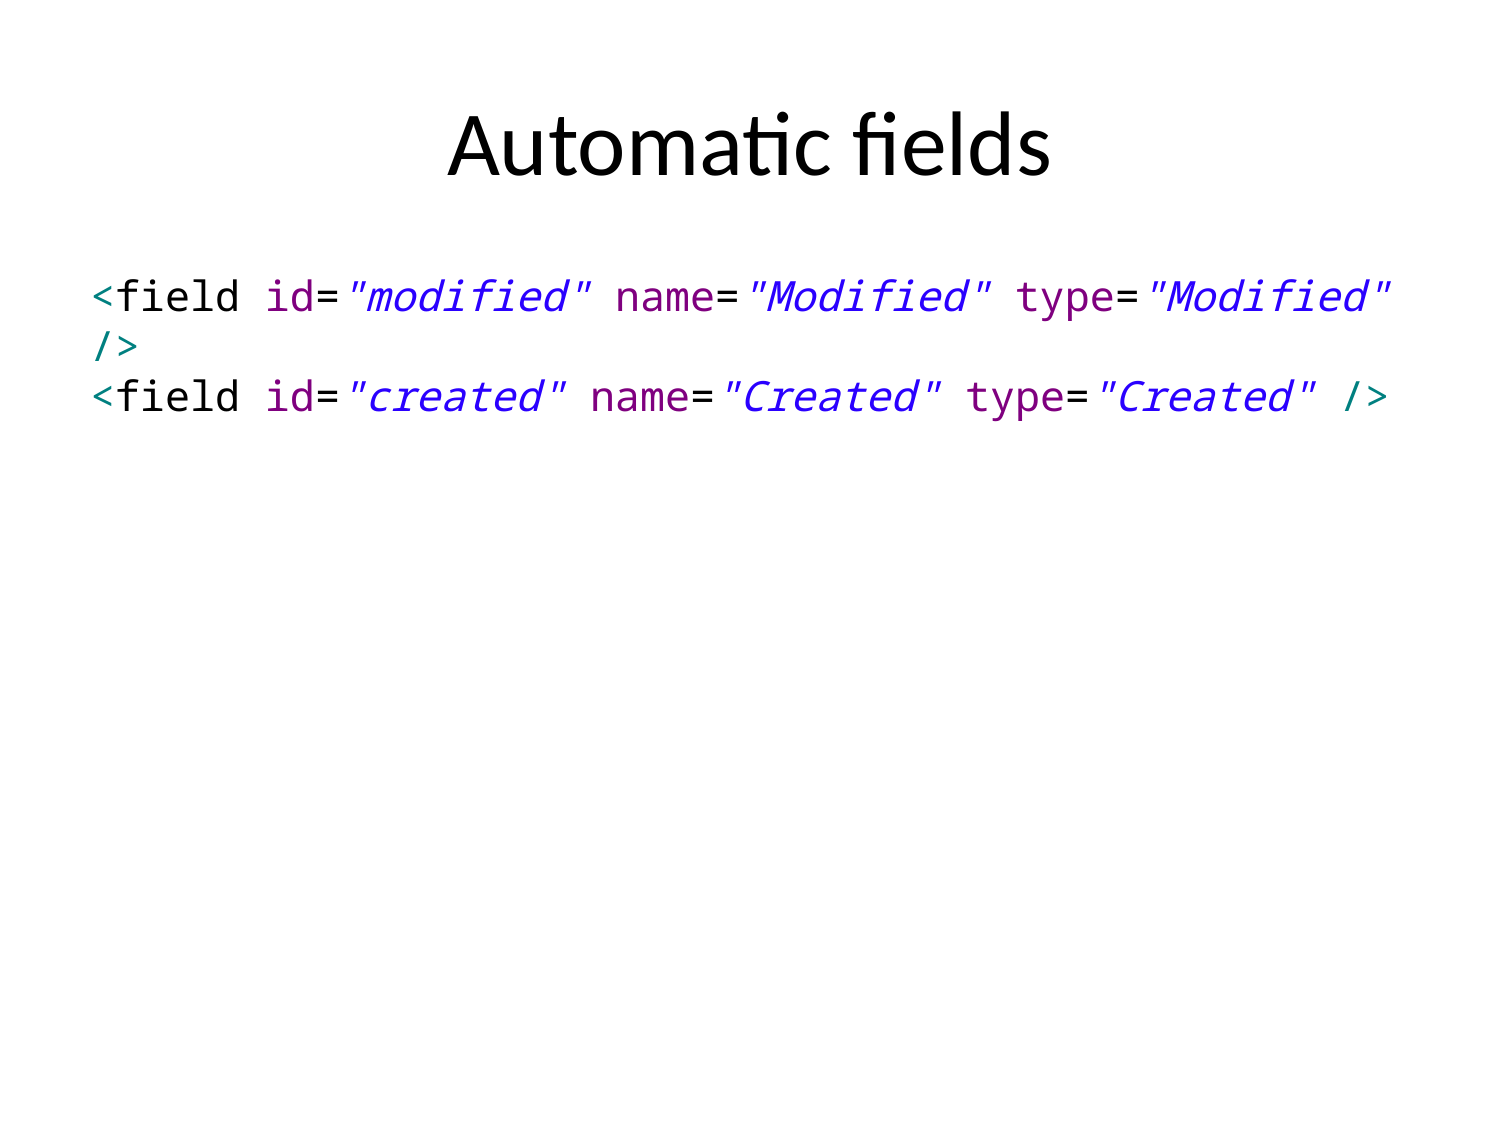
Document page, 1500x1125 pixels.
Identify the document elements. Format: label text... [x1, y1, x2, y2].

list <field id="modified" name="Modified" type="Modified" /> <field id="created" name="Created" type="Created" /> [75, 262, 1425, 1005]
title Automatic fields [75, 45, 1425, 233]
